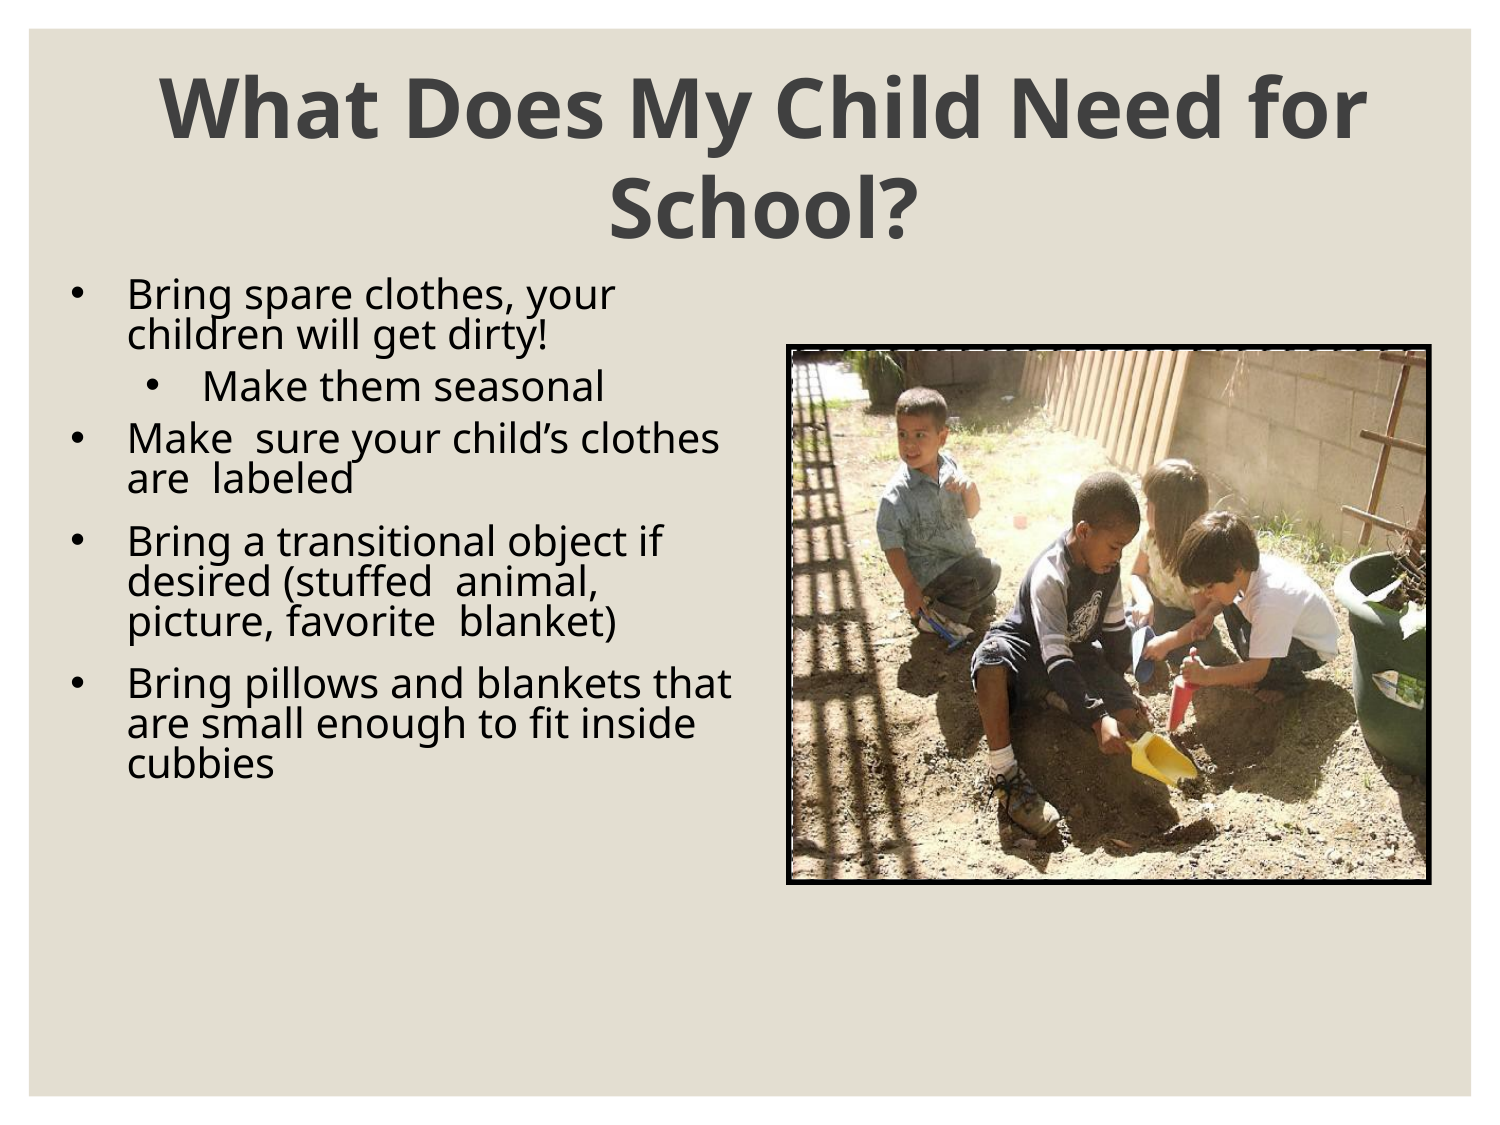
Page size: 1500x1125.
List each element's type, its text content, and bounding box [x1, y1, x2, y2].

text_box Bring spare clothes, your children will get dirty! Make them seasonal Make sure your child’s clothes are labeled Bring a transitional object if desired (stuffed animal, picture, favorite blanket) Bring pillows and blankets that are small enough to fit inside cubbies [68, 265, 750, 850]
title What Does My Child Need for School? [100, 53, 1426, 256]
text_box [785, 344, 1432, 885]
